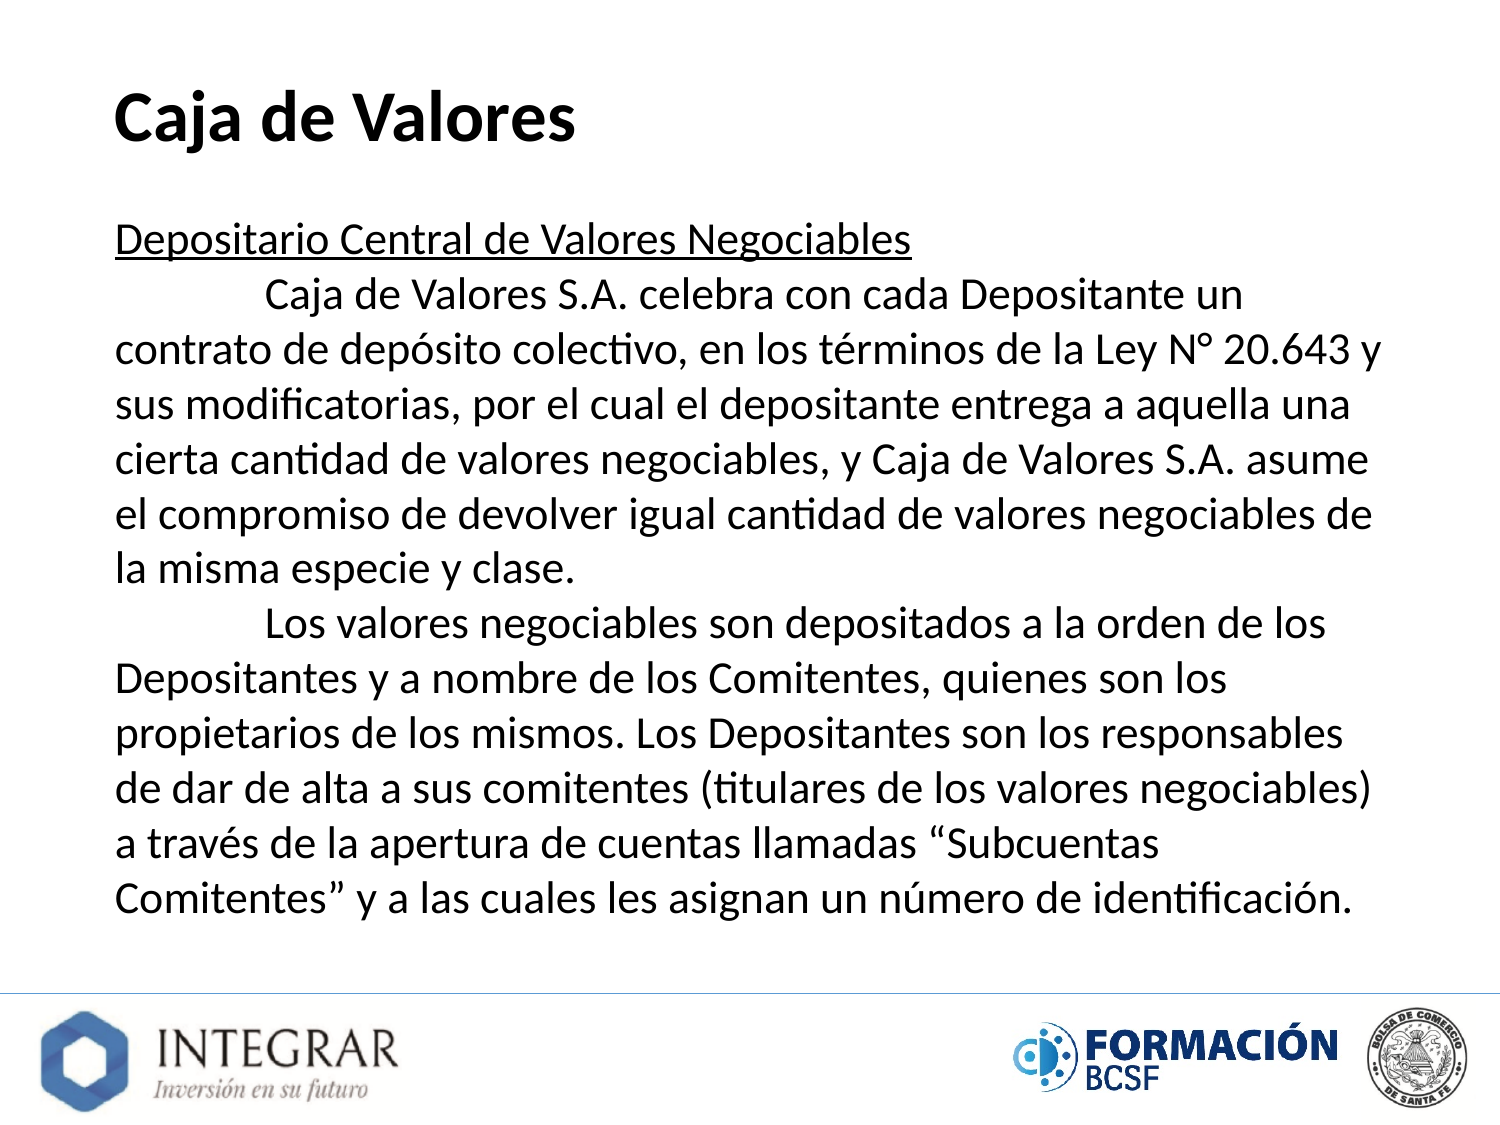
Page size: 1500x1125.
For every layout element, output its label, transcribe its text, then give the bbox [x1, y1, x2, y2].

text_box Depositario Central de Valores Negociables Caja de Valores S.A. celebra con cada Depositante un contrato de depósito colectivo, en los términos de la Ley N° 20.643 y sus modificatorias, por el cual el depositante entrega a aquella una cierta cantidad de valores negociables, y Caja de Valores S.A. asume el compromiso de devolver igual cantidad de valores negociables de la misma especie y clase. Los valores negociables son depositados a la orden de los Depositantes y a nombre de los Comitentes, quienes son los propietarios de los mismos. Los Depositantes son los responsables de dar de alta a sus comitentes (titulares de los valores negociables) a través de la apertura de cuentas llamadas “Subcuentas Comitentes” y a las cuales les asignan un número de identificación. [99, 200, 1400, 986]
text_box Caja de Valores [99, 30, 1138, 194]
picture [998, 1009, 1347, 1109]
picture [1361, 996, 1476, 1125]
picture [30, 1000, 410, 1123]
